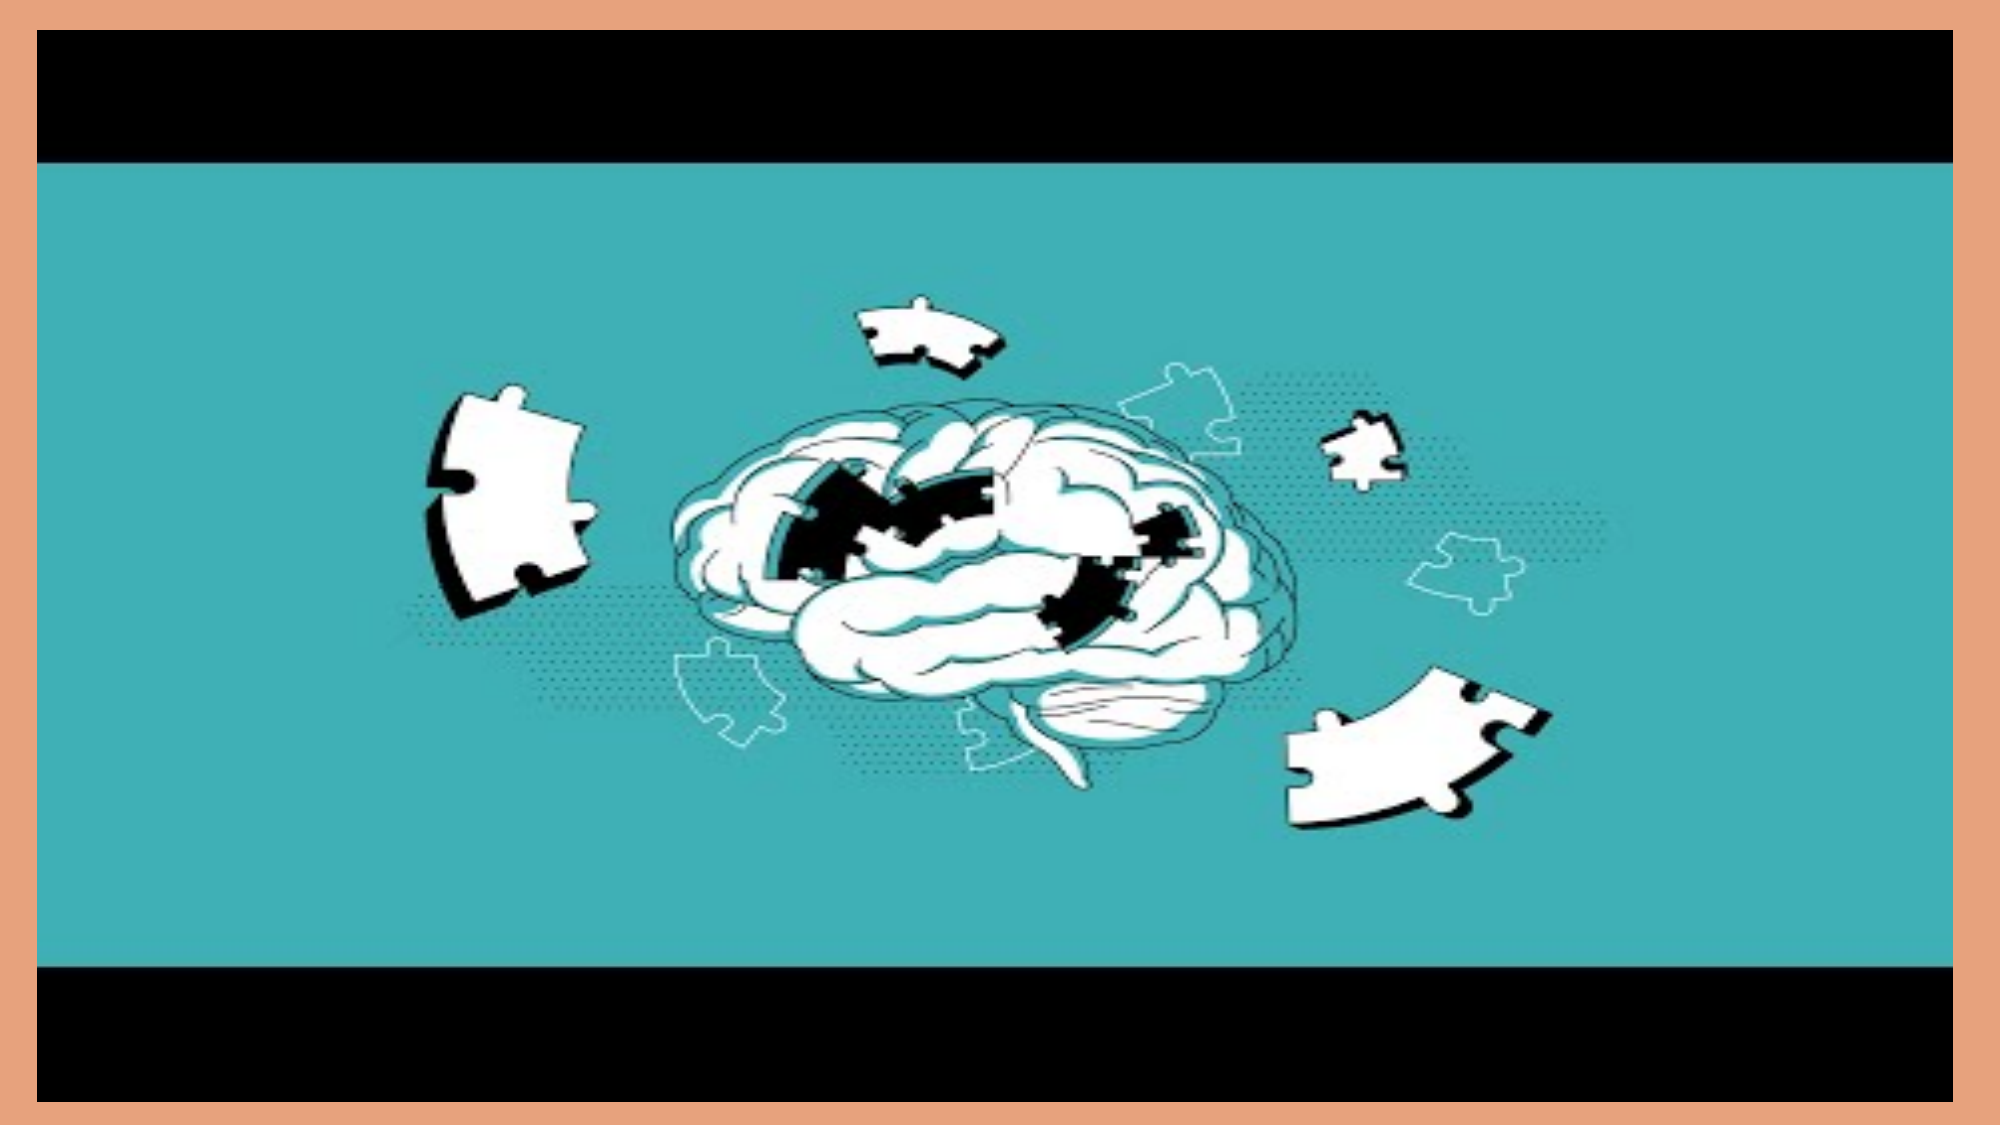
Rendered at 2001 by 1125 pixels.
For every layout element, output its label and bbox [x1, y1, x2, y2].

text_box [36, 29, 1954, 1103]
